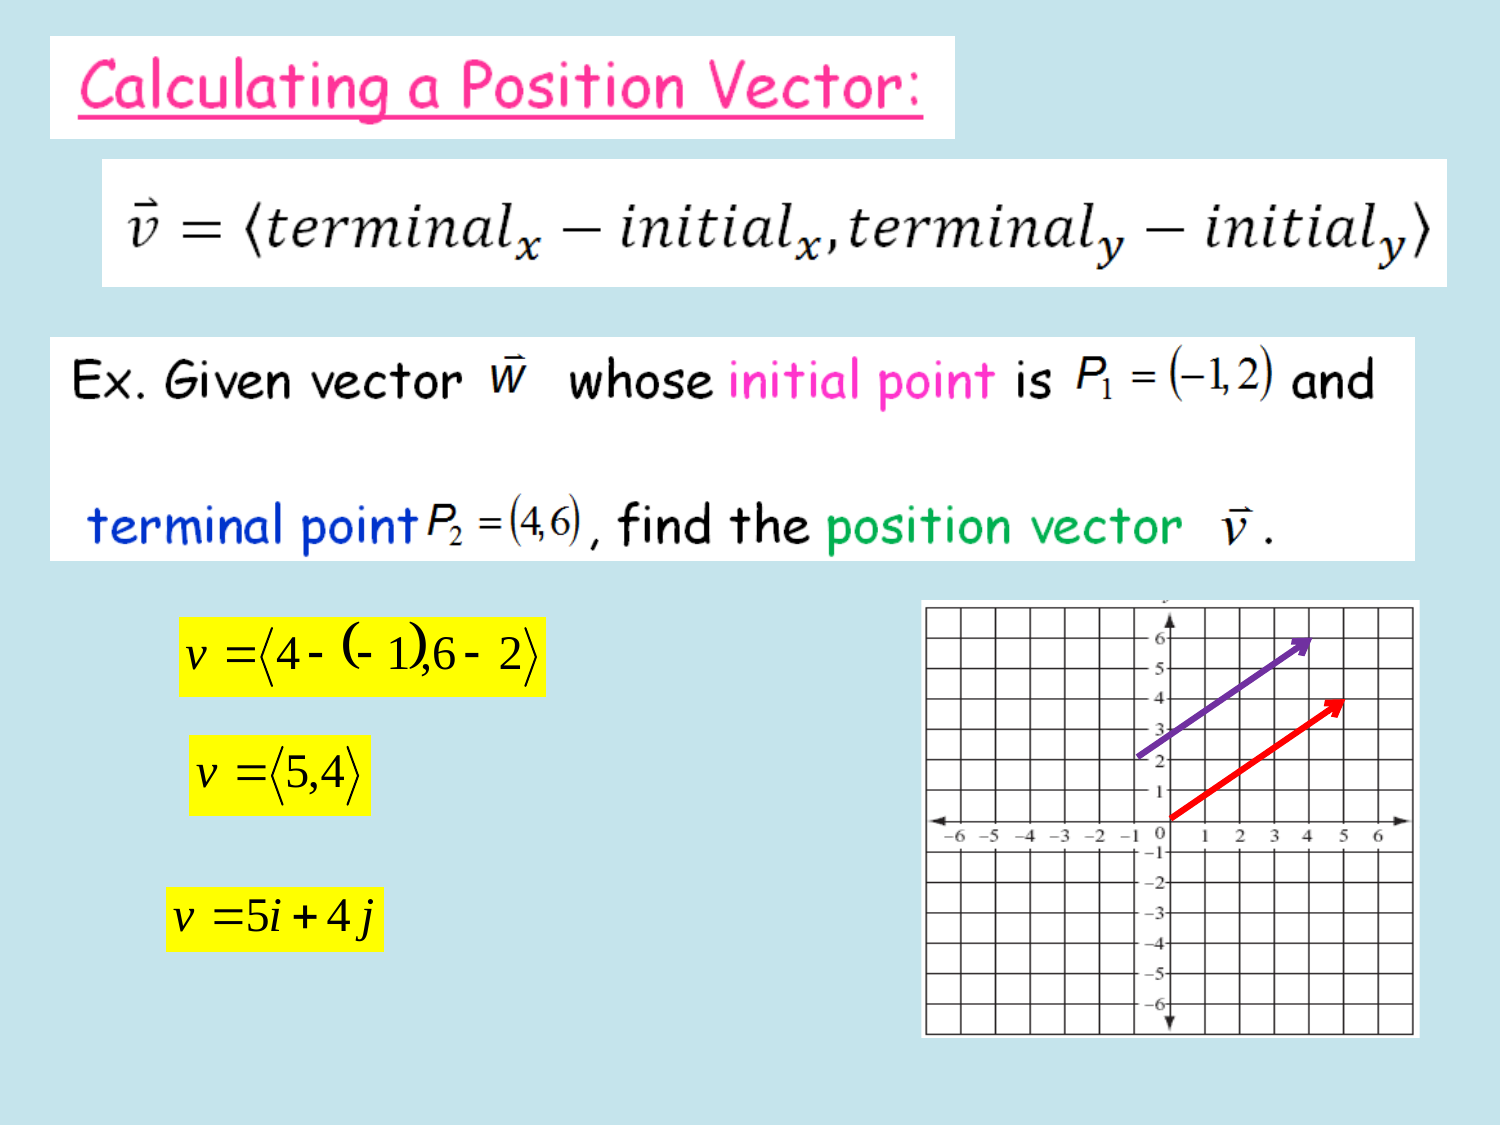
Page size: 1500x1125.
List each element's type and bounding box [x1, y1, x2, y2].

picture [920, 599, 1420, 1038]
text_box [1137, 637, 1313, 758]
text_box [178, 616, 546, 698]
picture [49, 337, 1415, 561]
picture [102, 159, 1447, 287]
picture [49, 36, 955, 139]
text_box [1170, 698, 1346, 819]
text_box [166, 887, 385, 953]
text_box [189, 735, 372, 817]
